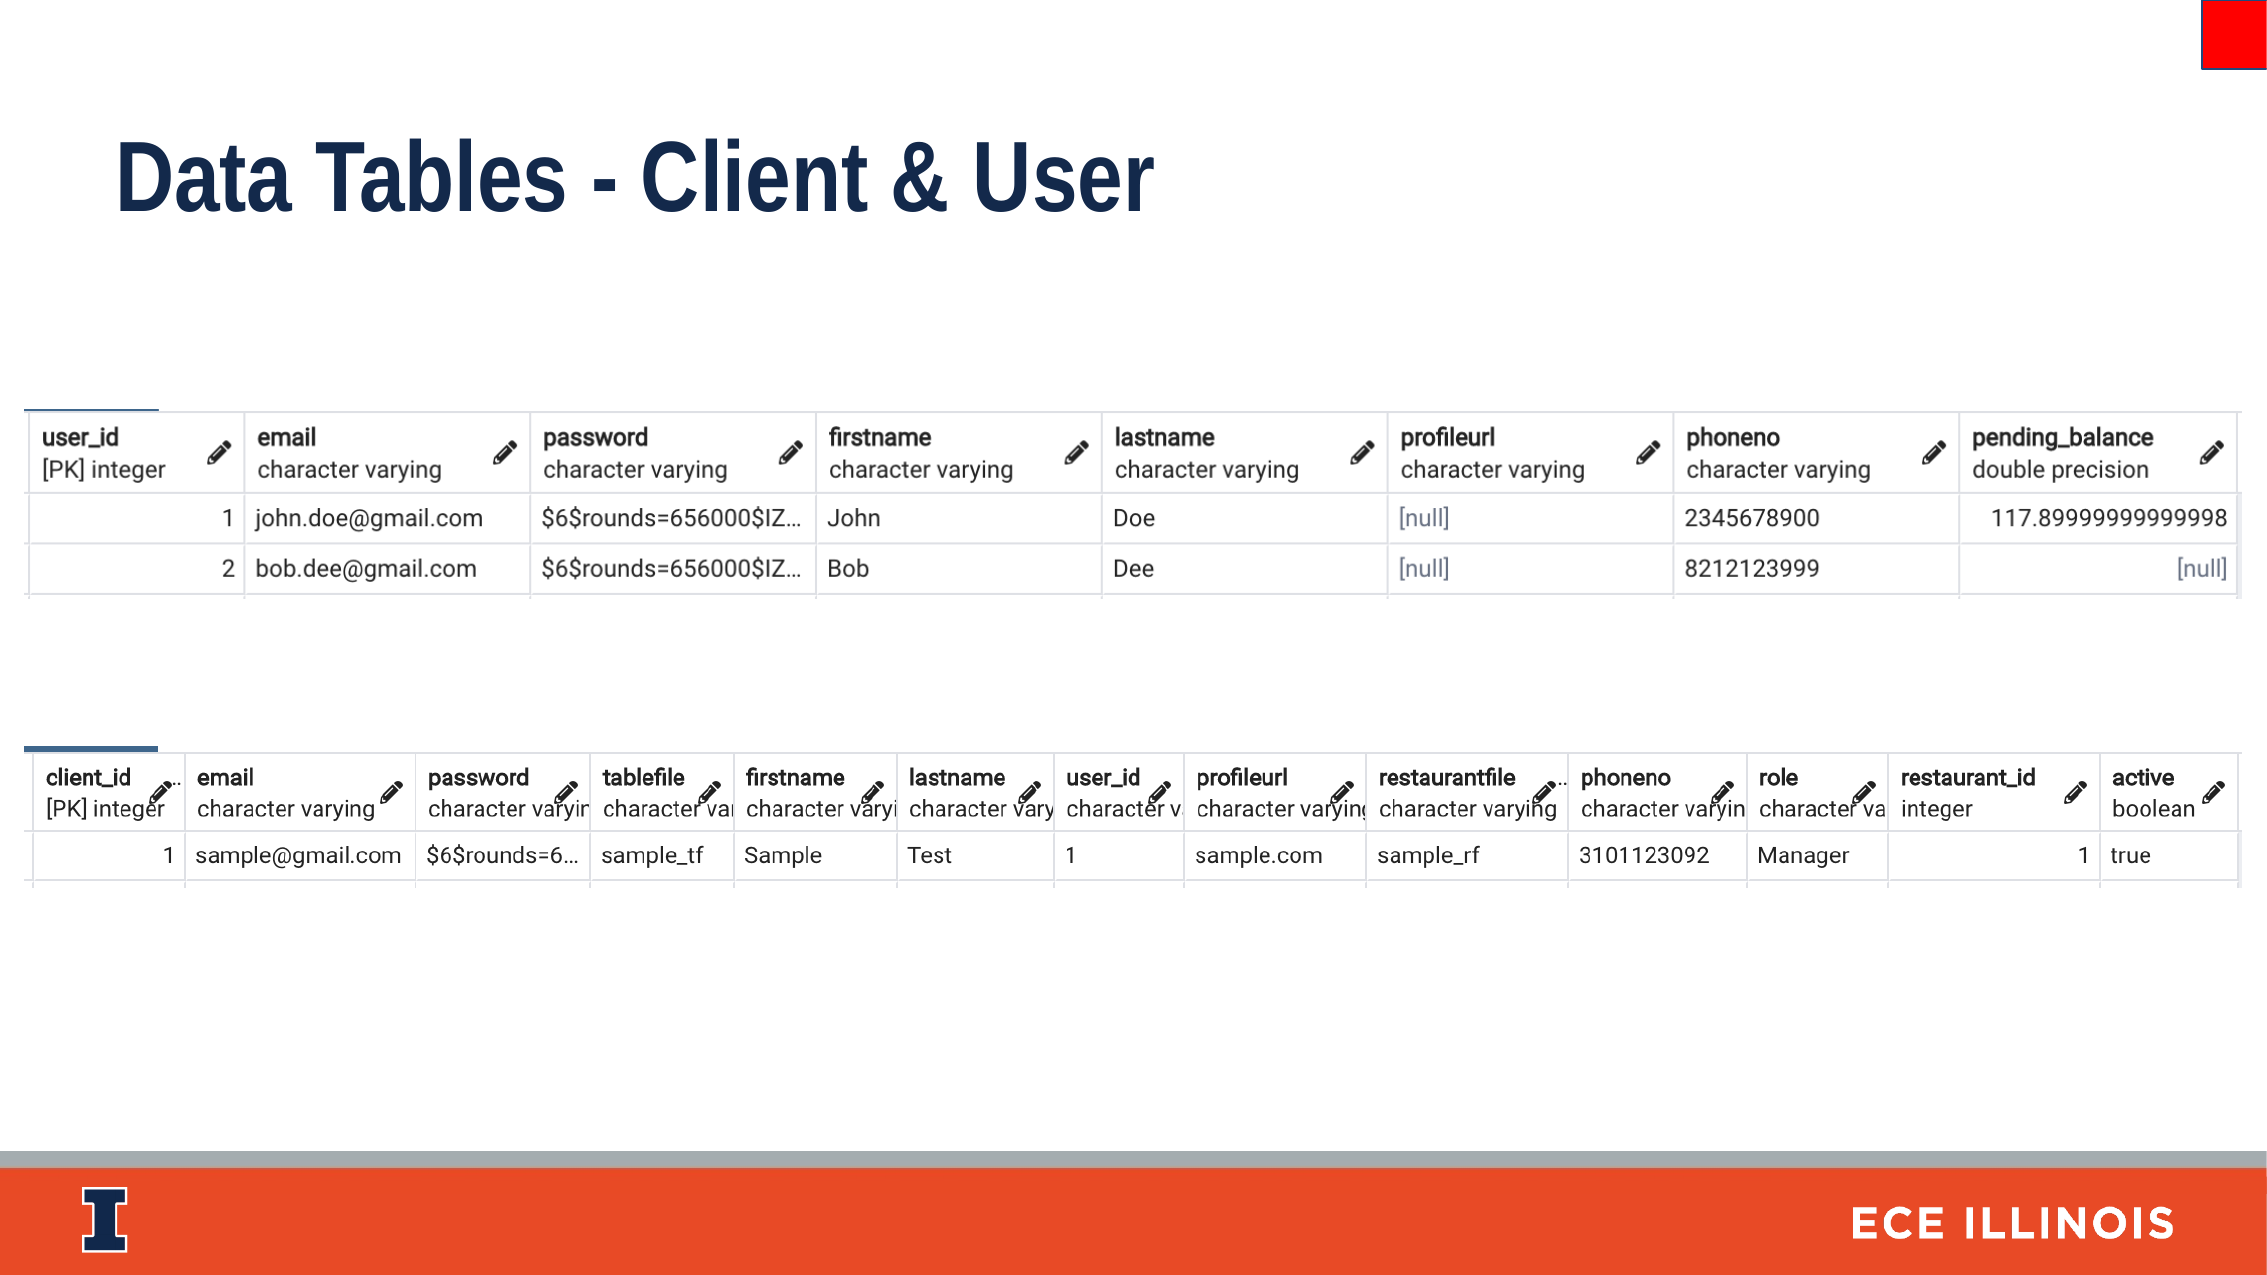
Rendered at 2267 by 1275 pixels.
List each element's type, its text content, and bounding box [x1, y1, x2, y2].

picture [24, 746, 2242, 889]
picture [24, 408, 2242, 599]
picture [0, 1151, 2267, 1258]
text_box [2201, 0, 2267, 69]
list Data Tables - Client & User [100, 104, 2173, 224]
picture [1853, 1206, 2173, 1239]
